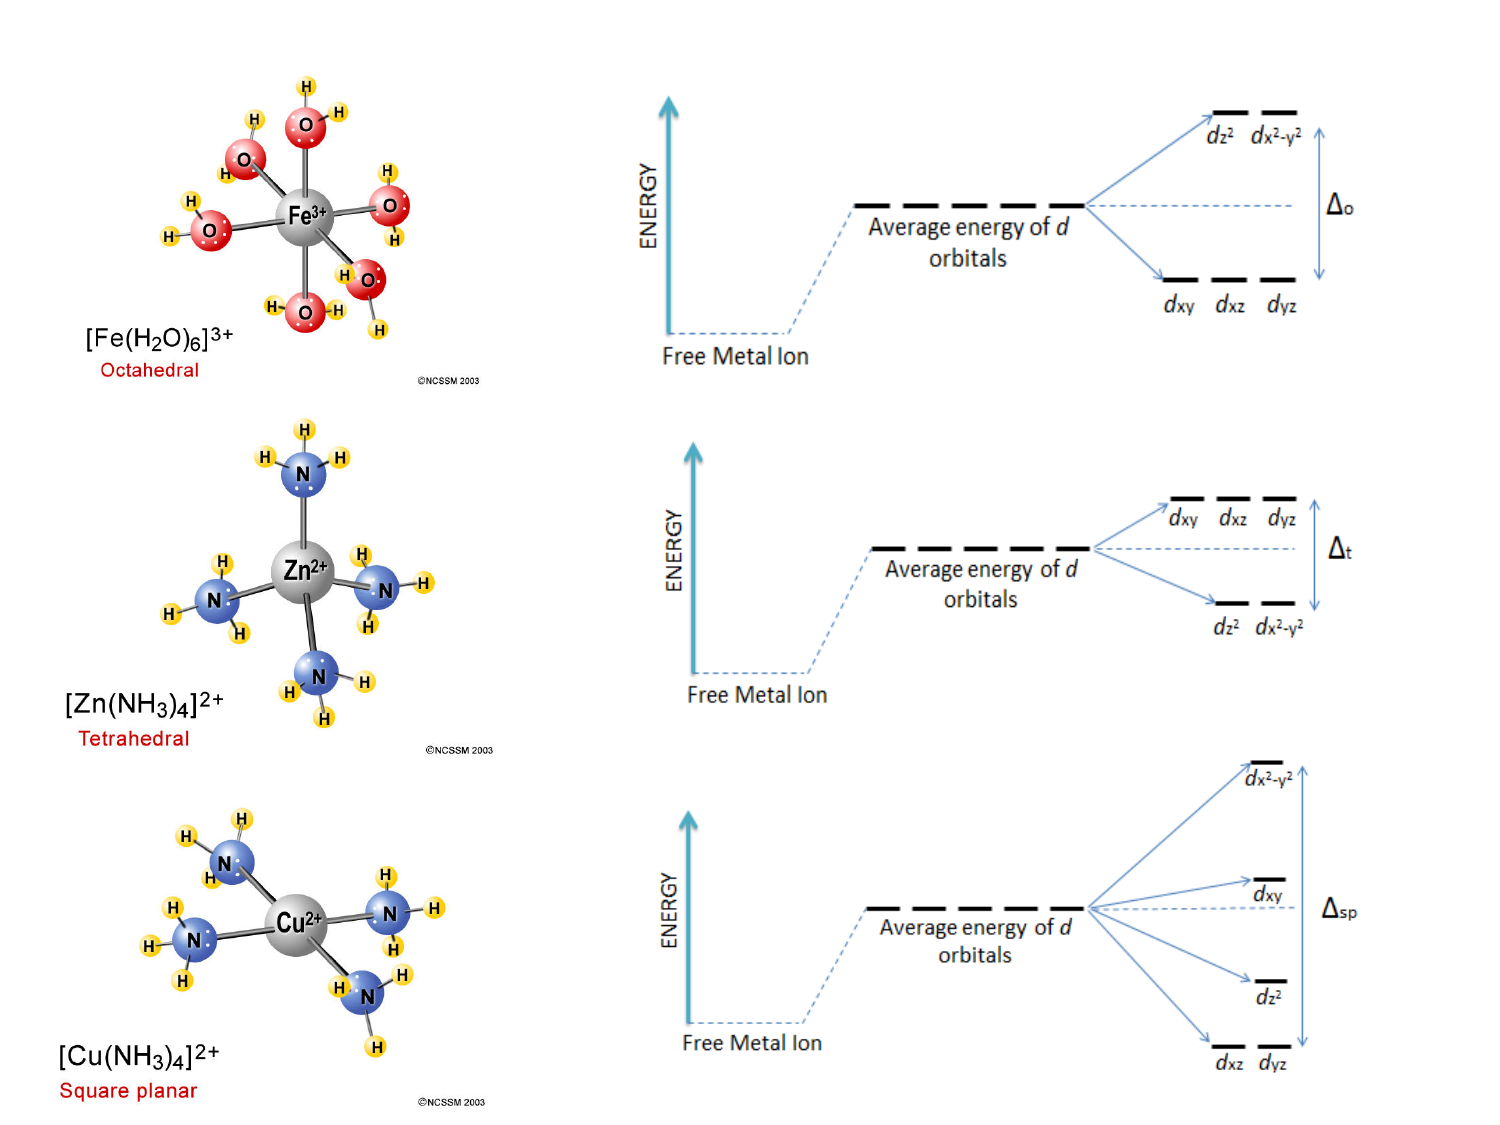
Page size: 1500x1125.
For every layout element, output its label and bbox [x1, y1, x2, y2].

picture [53, 403, 496, 1111]
picture [612, 76, 1388, 402]
picture [638, 412, 1391, 1103]
picture [80, 62, 482, 388]
